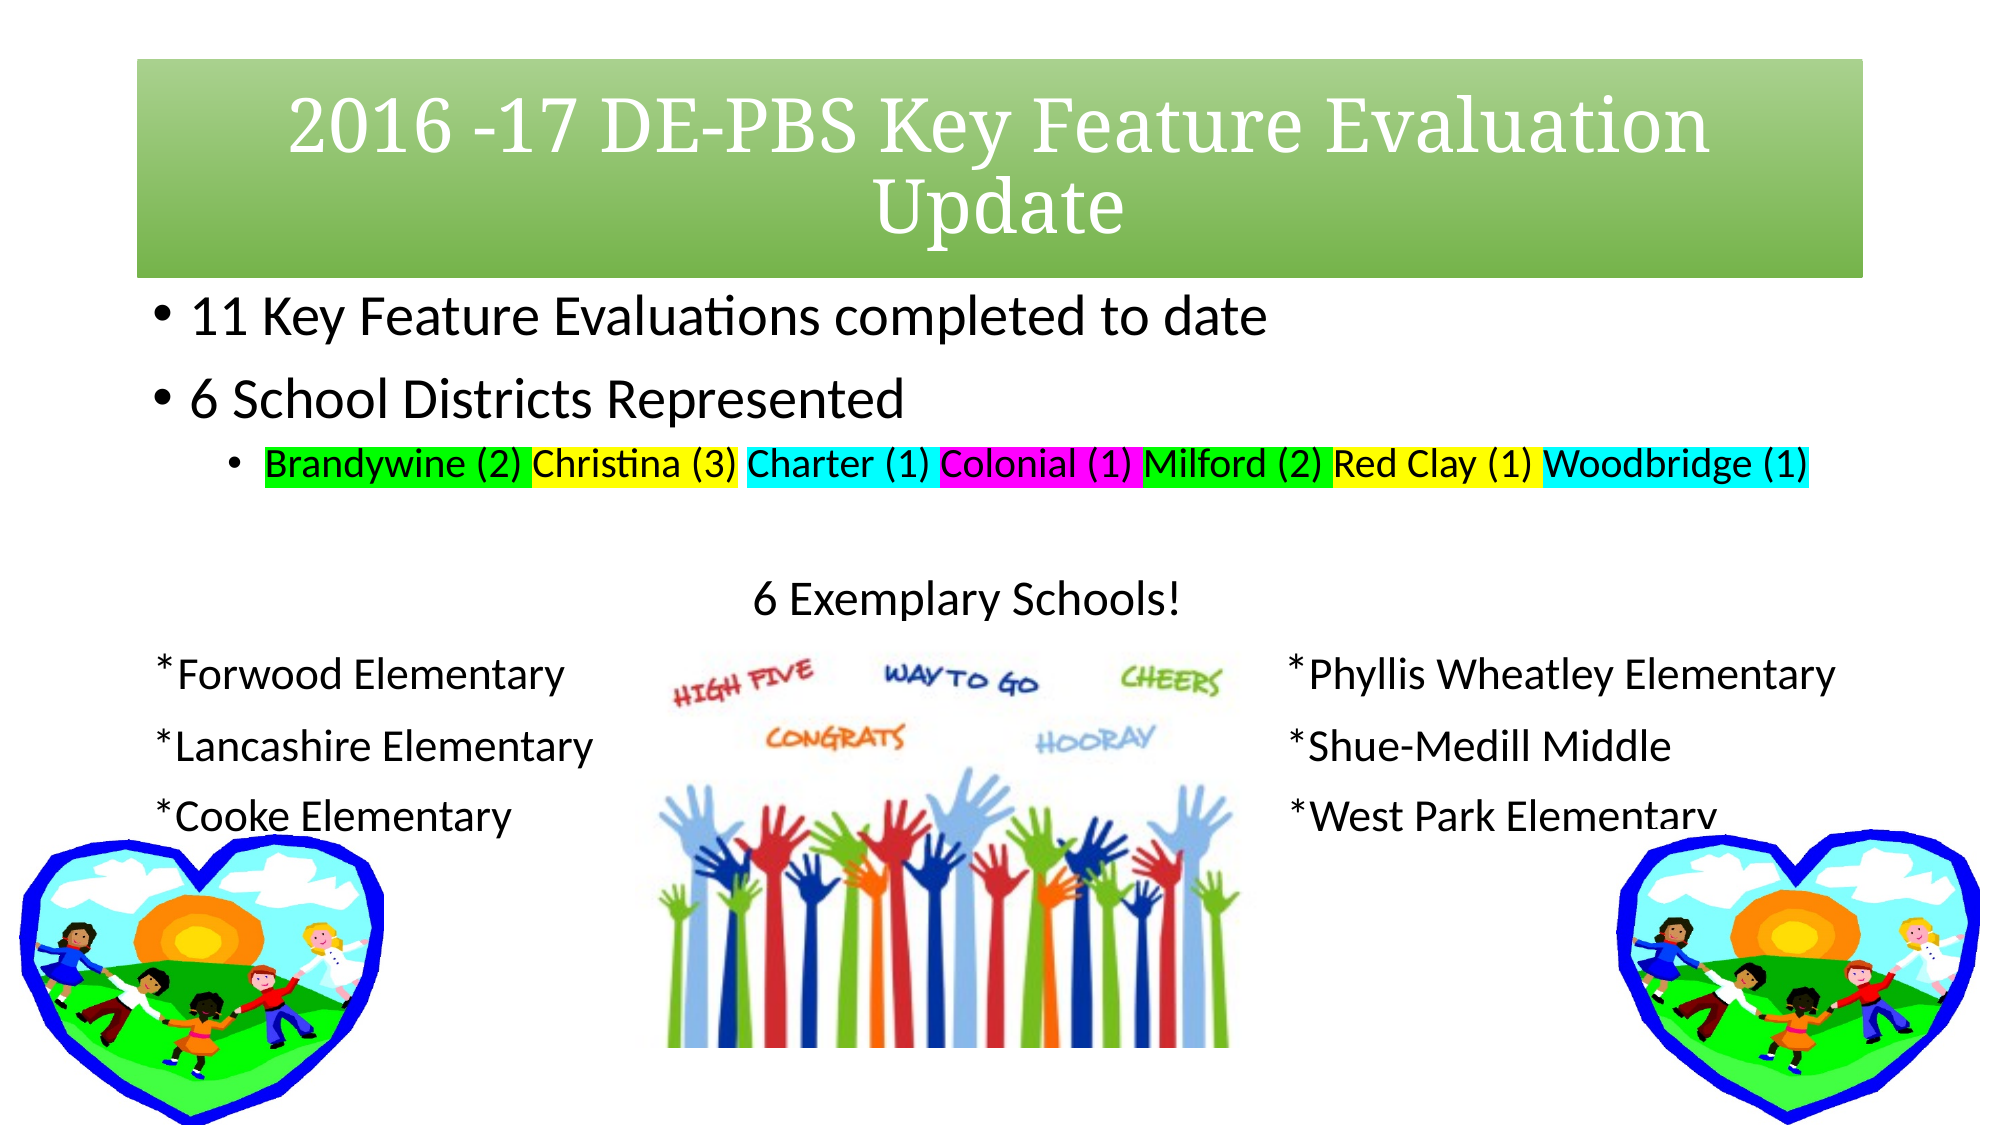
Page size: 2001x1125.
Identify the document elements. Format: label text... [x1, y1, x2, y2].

title 2016 -17 DE-PBS Key Feature Evaluation Update [137, 59, 1863, 277]
picture [1616, 829, 1981, 1125]
list 11 Key Feature Evaluations completed to date 6 School Districts Represented Brandywine (2) Christina (3) Charter (1) Colonial (1) Milford (2) Red Clay (1) Woodbridge (1) 6 Exemplary Schools! *Forwood Elementary * Phyllis *Phyllis Wheatley Elementary *Lancashire Elementary * *Shue- *Shue-Medill Middle *Cooke Elementary * *West Park Elementary [137, 277, 1863, 1048]
picture [634, 621, 1265, 1049]
picture [19, 834, 384, 1125]
